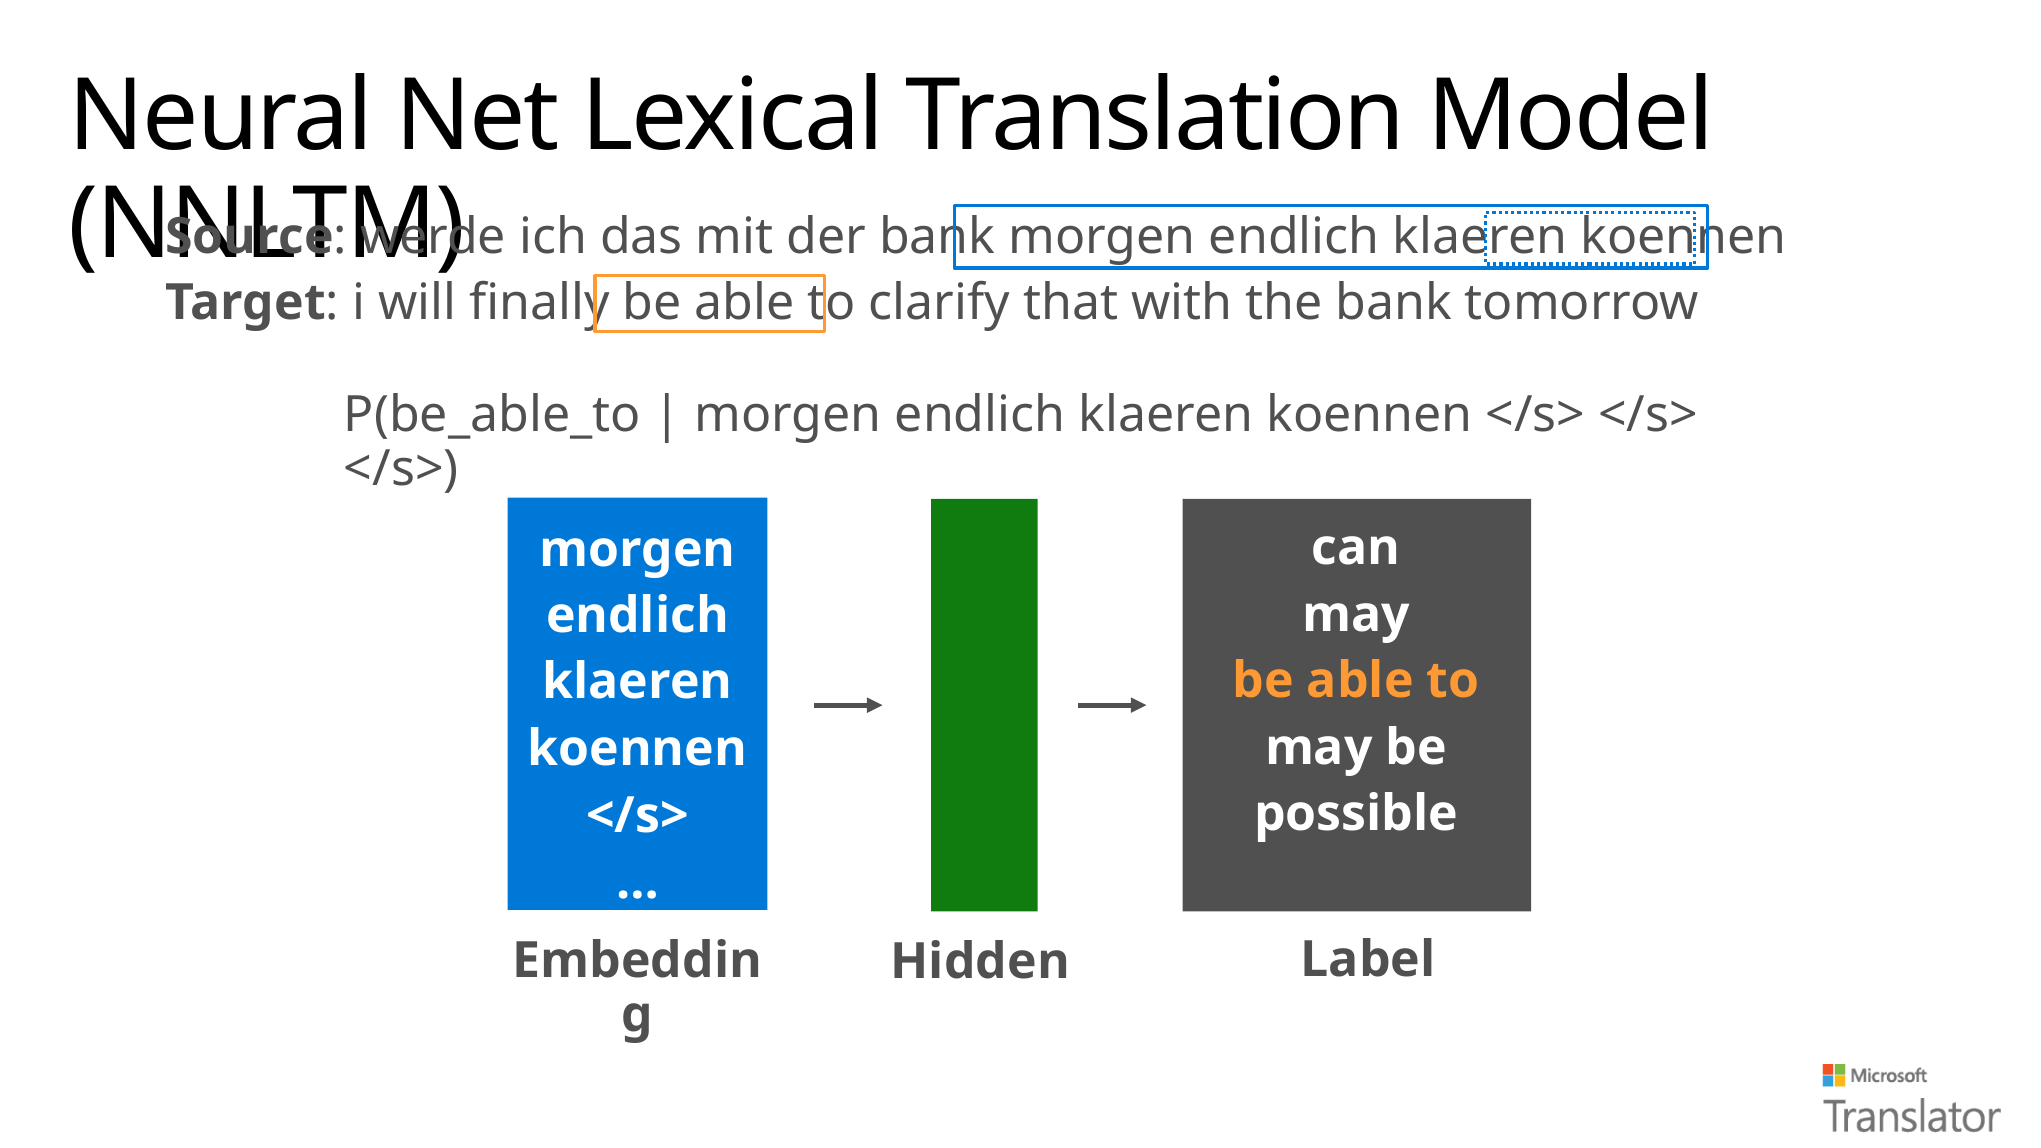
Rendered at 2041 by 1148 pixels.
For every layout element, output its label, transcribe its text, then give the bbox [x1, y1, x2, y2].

text_box [594, 275, 825, 332]
text_box P(be_able_to | morgen endlich klaeren koennen </s> </s> </s>) [313, 364, 1821, 521]
text_box [1485, 212, 1695, 265]
title Neural Net Lexical Translation Model (NNLTM) [45, 48, 1996, 199]
text_box Embedding [471, 909, 804, 1066]
text_box [1182, 498, 1532, 912]
text_box can may be able to may be possible [1181, 497, 1531, 866]
text_box Hidden [814, 911, 1147, 1014]
text_box [954, 205, 1708, 269]
text_box morgen endlich klaeren koennen </s> … [489, 498, 786, 909]
text_box Label [1202, 909, 1535, 1012]
picture [1822, 1064, 2001, 1133]
text_box [930, 498, 1038, 911]
text_box Source: werde ich das mit der bank morgen endlich klaeren koennen Target: i will finally be able to clarify that with the bank tomorrow [135, 186, 1967, 355]
